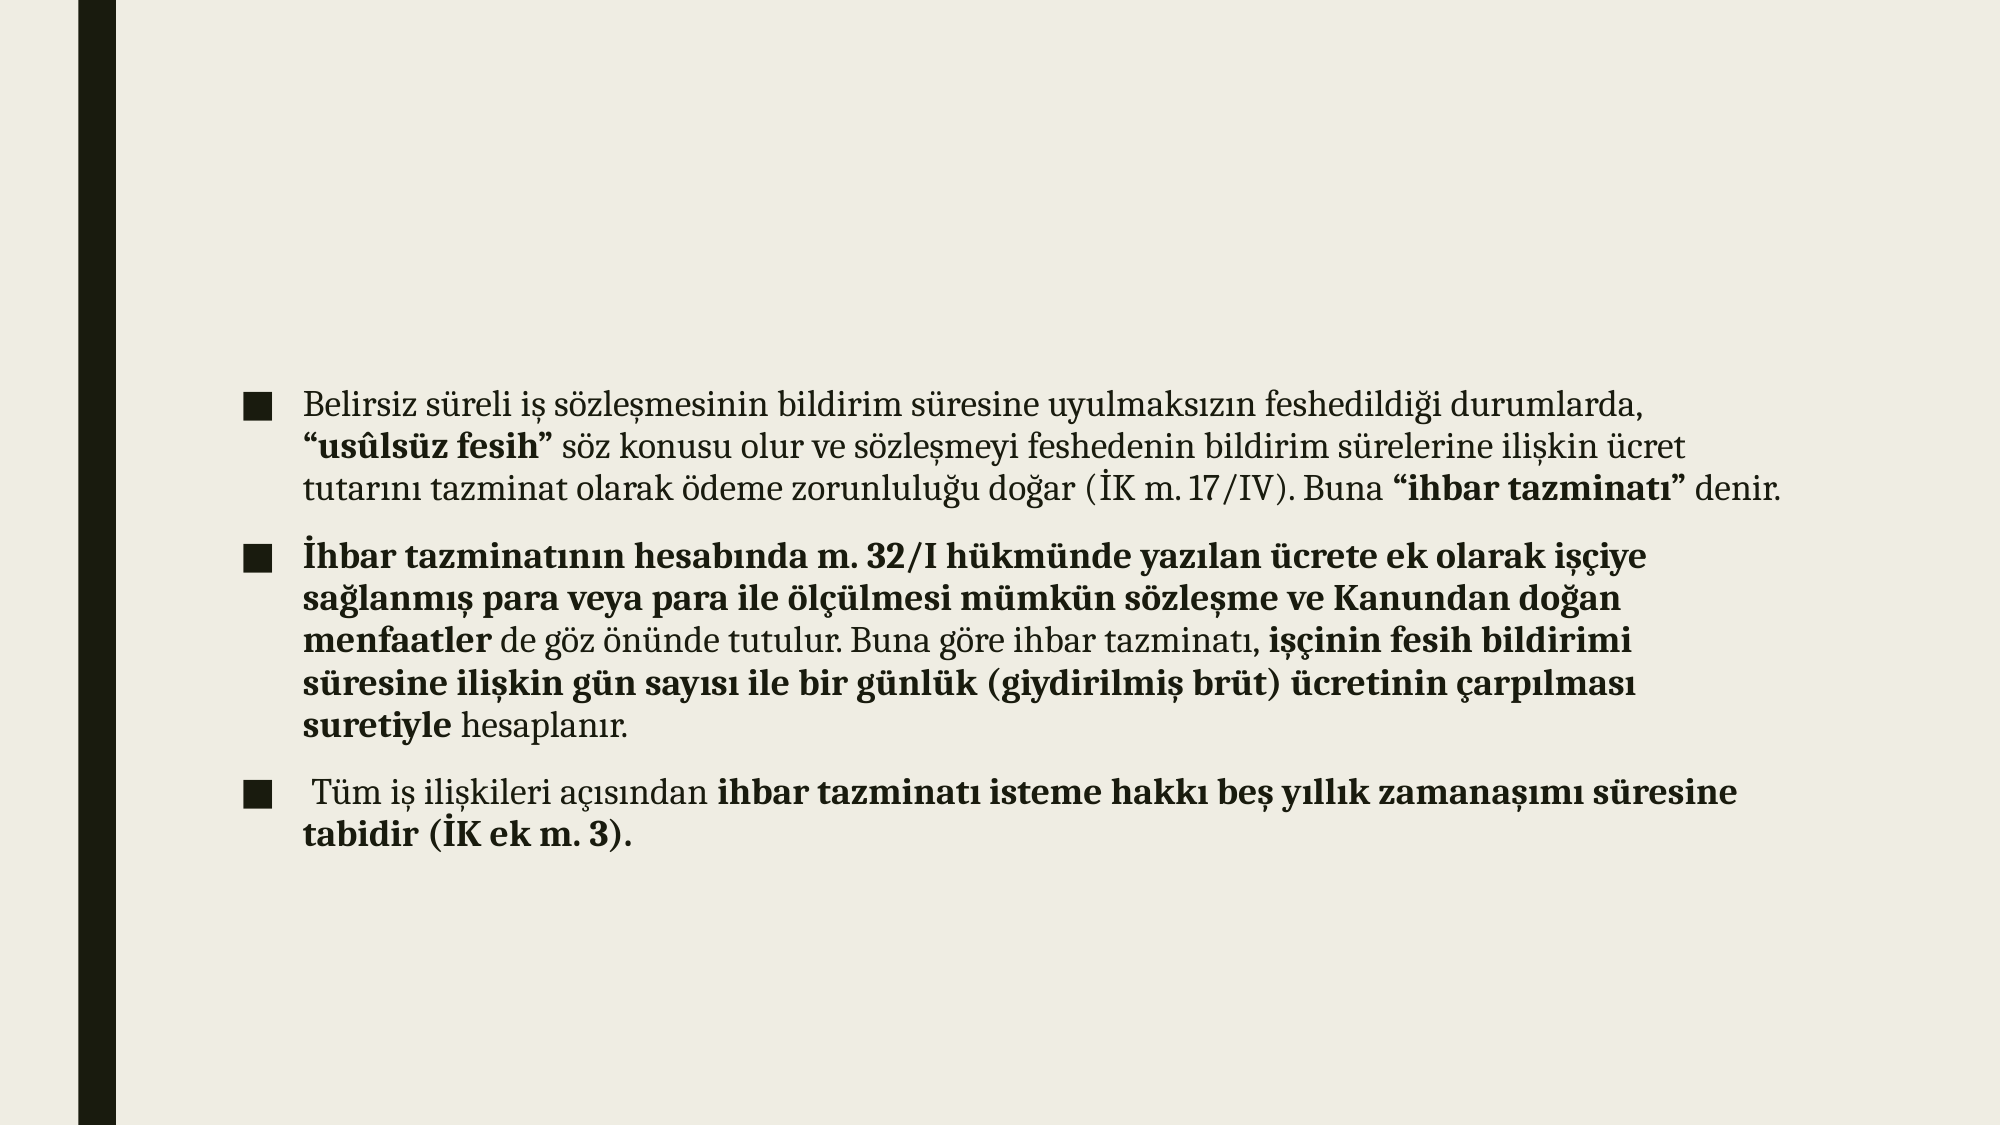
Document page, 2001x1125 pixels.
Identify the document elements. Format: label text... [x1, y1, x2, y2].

list Belirsiz süreli iş sözleşmesinin bildirim süresine uyulmaksızın feshedildiği durumlarda, “usûlsüz fesih” söz konusu olur ve sözleşmeyi feshedenin bildirim sürelerine ilişkin ücret tutarını tazminat olarak ödeme zorunluluğu doğar (İK m. 17/IV). Buna “ihbar tazminatı” denir. İhbar tazminatının hesabında m. 32/I hükmünde yazılan ücrete ek olarak işçiye sağlanmış para veya para ile ölçülmesi mümkün sözleşme ve Kanundan doğan menfaatler de göz önünde tutulur. Buna göre ihbar tazminatı, işçinin fesih bildirimi süresine ilişkin gün sayısı ile bir günlük (giydirilmiş brüt) ücretinin çarpılması suretiyle hesaplanır. Tüm iş ilişkileri açısından ihbar tazminatı isteme hakkı beş yıllık zamanaşımı süresine tabidir (İK ek m. 3). [225, 375, 1800, 963]
